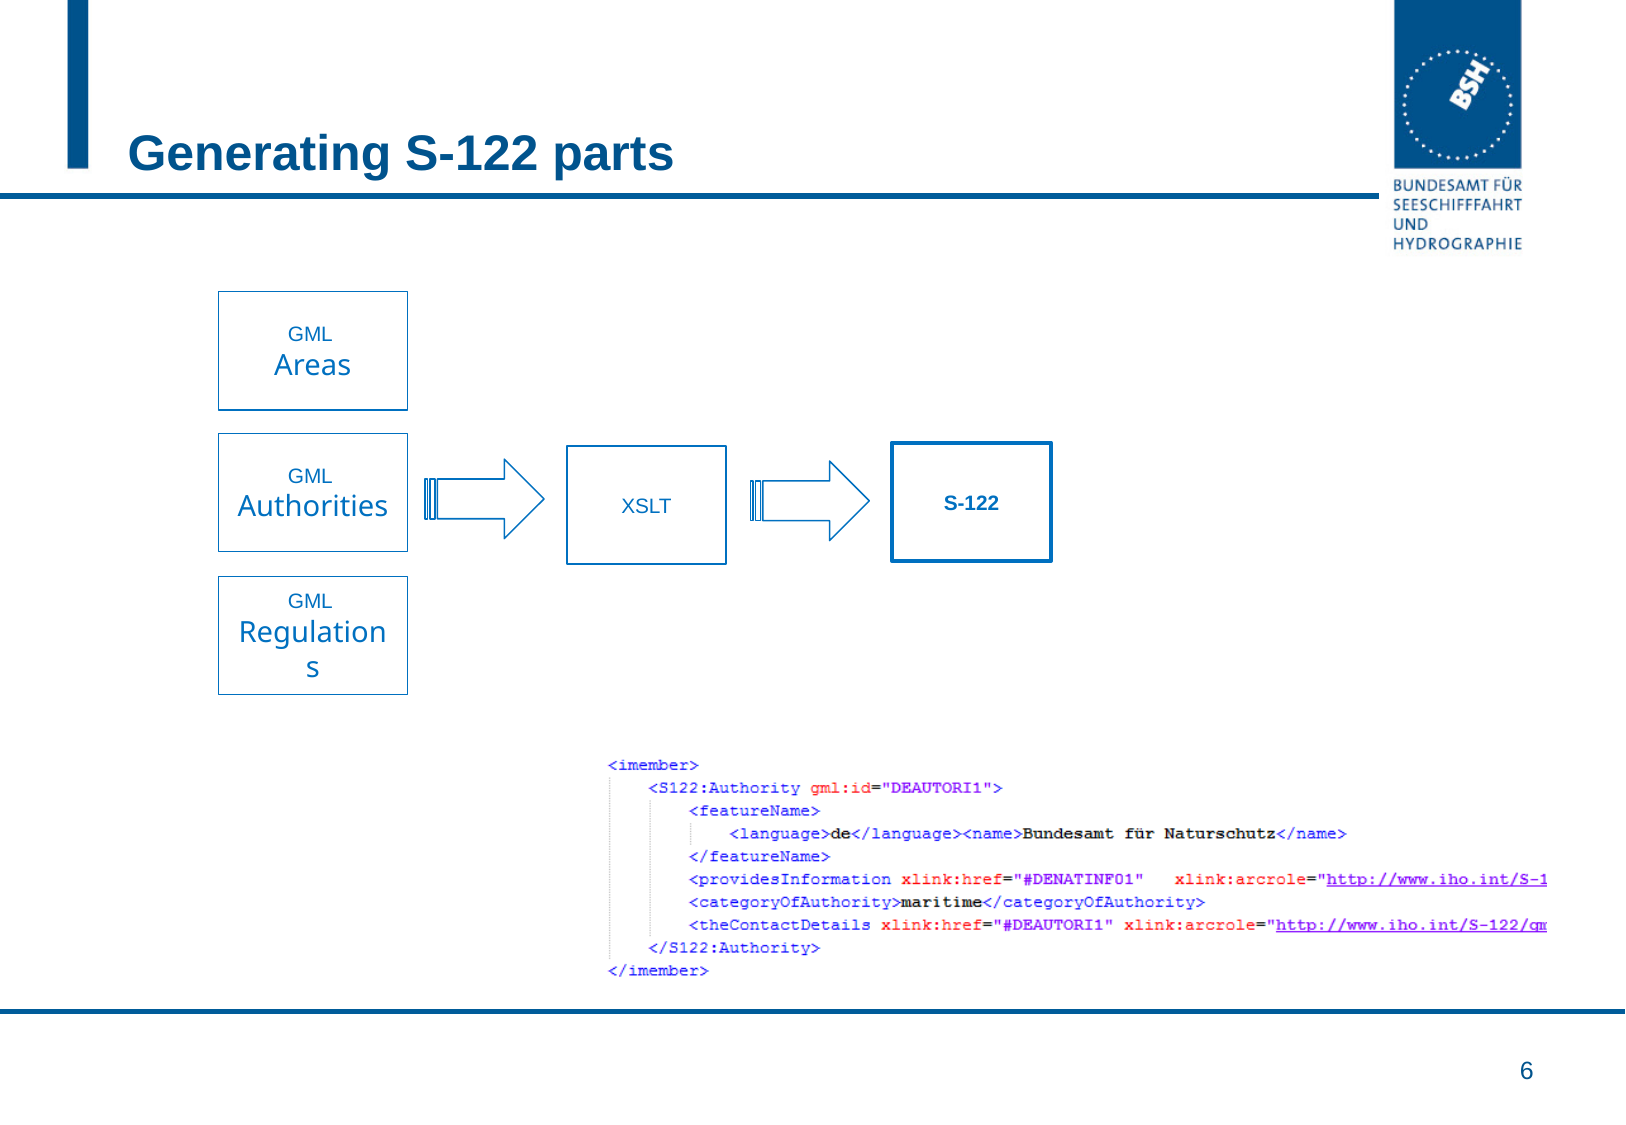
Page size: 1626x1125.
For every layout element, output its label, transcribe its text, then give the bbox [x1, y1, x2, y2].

picture [599, 751, 1547, 987]
text_box [755, 480, 761, 521]
text_box [762, 461, 870, 541]
picture [0, 0, 1625, 678]
text_box S-122 [891, 442, 1052, 561]
slide_number 6 [1210, 1046, 1549, 1092]
text_box [437, 459, 545, 539]
text_box GML Regulations [218, 576, 408, 695]
text_box GML Areas [218, 291, 408, 410]
title Generating S-122 parts [112, 111, 1202, 188]
text_box GML Authorities [218, 433, 408, 552]
text_box [430, 478, 436, 519]
text_box XSLT [566, 445, 727, 564]
